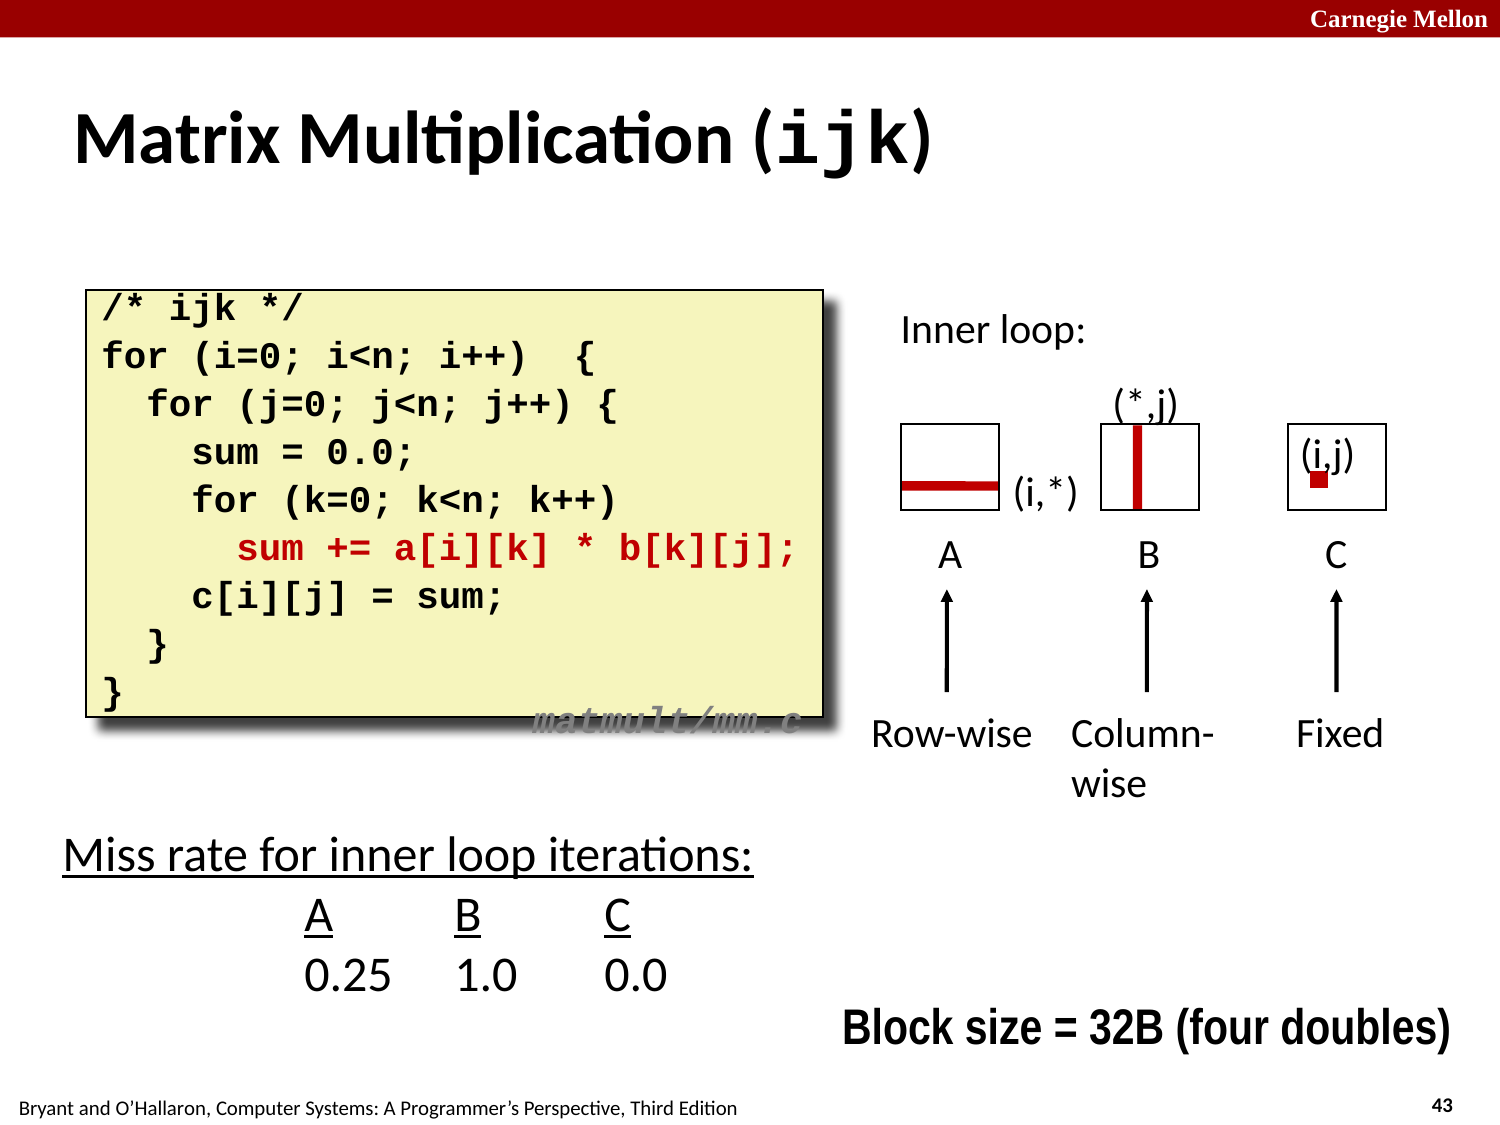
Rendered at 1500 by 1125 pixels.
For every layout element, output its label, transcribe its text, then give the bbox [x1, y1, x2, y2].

text_box Column- wise [1056, 698, 1230, 813]
text_box /* ijk */ for (i=0; i<n; i++) { for (j=0; j<n; j++) { sum = 0.0; for (k=0; k<n; k++) sum += a[i][k] * b[k][j]; c[i][j] = sum; } } [86, 289, 824, 718]
text_box Block size = 32B (four doubles) [827, 986, 1488, 1062]
text_box C [1310, 519, 1363, 585]
text_box [1288, 424, 1387, 510]
text_box [1140, 589, 1154, 693]
text_box [1330, 589, 1343, 693]
text_box (i,j) [1285, 419, 1371, 485]
text_box B [1122, 519, 1176, 585]
text_box [901, 424, 999, 510]
text_box Inner loop: [885, 294, 1102, 360]
text_box A [923, 519, 978, 585]
text_box matmult/mm.c [517, 692, 818, 750]
text_box Miss rate for inner loop iterations: A B C 0.25 1.0 0.0 [47, 814, 880, 1014]
text_box [1100, 424, 1199, 510]
text_box Row-wise [856, 698, 1048, 763]
text_box (*,j) [1097, 369, 1195, 435]
text_box [940, 589, 954, 693]
text_box (i,*) [997, 457, 1094, 522]
text_box Fixed [1281, 698, 1400, 763]
title Matrix Multiplication (ijk) [58, 71, 1305, 197]
